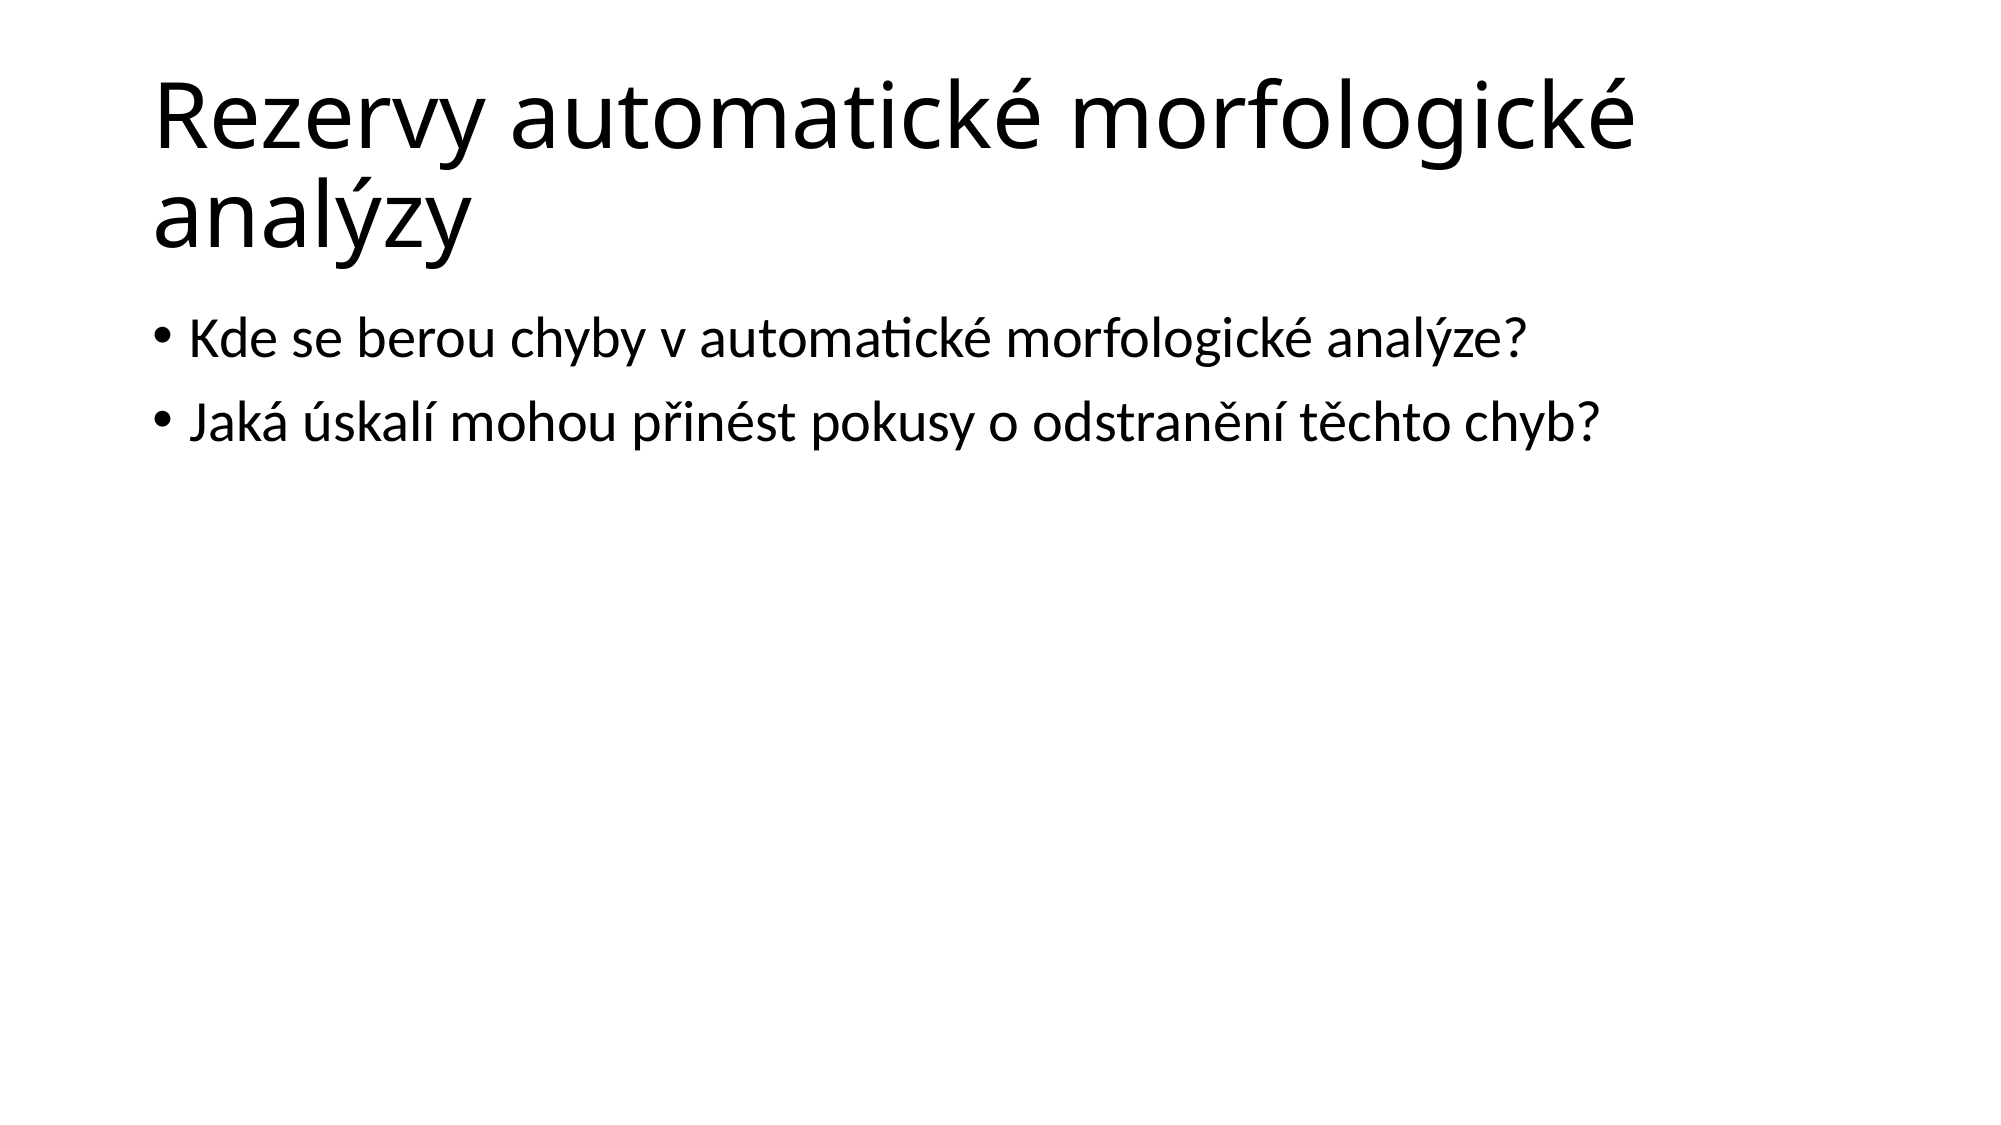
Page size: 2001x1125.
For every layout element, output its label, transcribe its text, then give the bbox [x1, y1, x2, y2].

title Rezervy automatické morfologické analýzy [137, 59, 1863, 278]
list Kde se berou chyby v automatické morfologické analýze? Jaká úskalí mohou přinést pokusy o odstranění těchto chyb? [137, 299, 1863, 1014]
